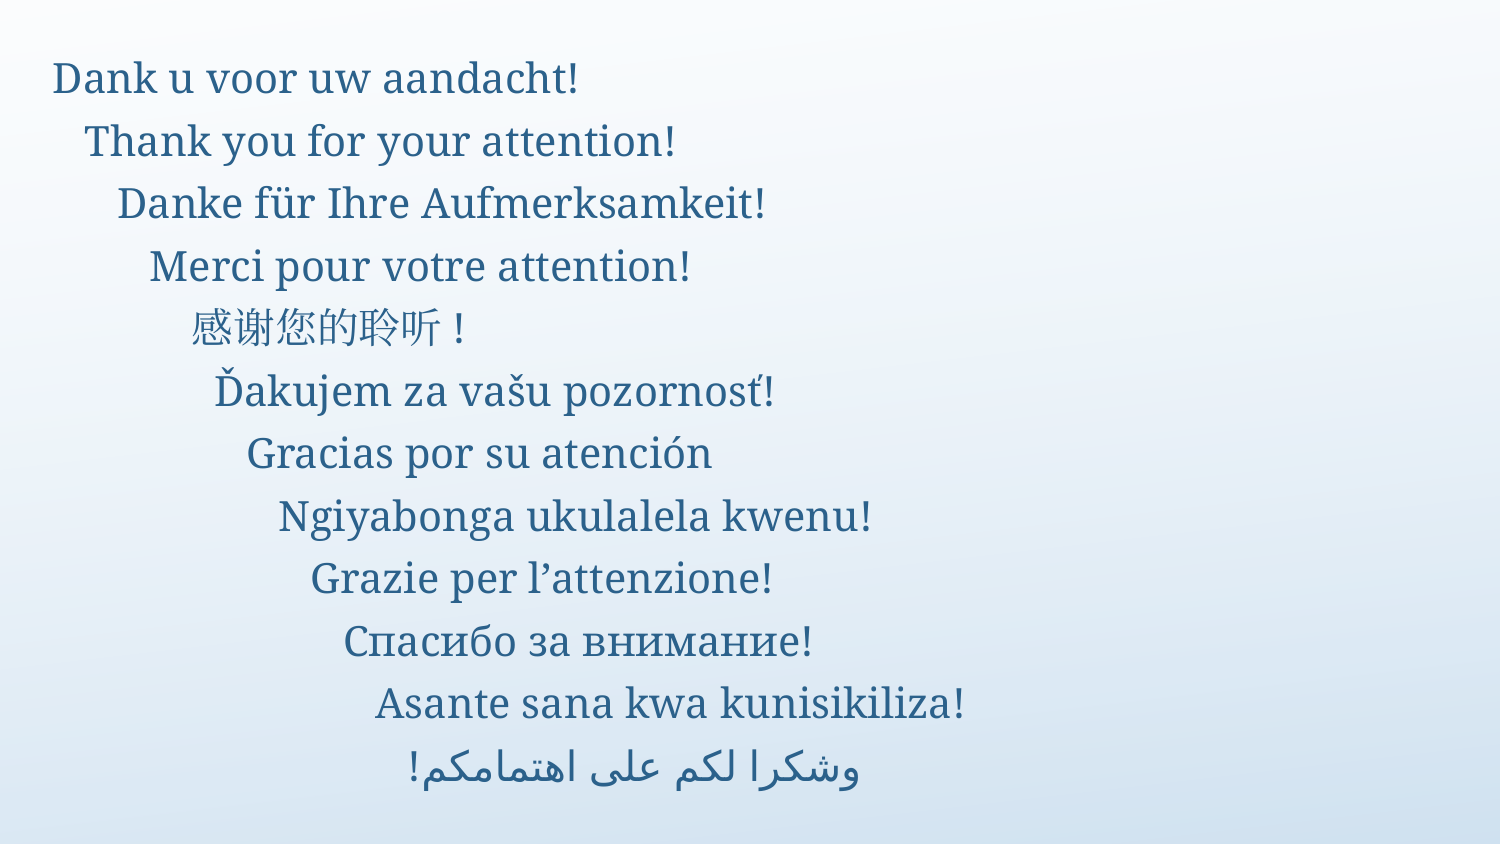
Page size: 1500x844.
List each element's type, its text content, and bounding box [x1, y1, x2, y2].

list Dank u voor uw aandacht! Thank you for your attention! Danke für Ihre Aufmerksamkeit! Merci pour votre attention! 感谢您的聆听! Ďakujem za vašu pozornosť! Gracias por su atención Ngiyabonga ukulalela kwenu! Grazie per l’attenzione! Спасибо за внимание! Asante sana kwa kunisikiliza! !وشكرا لكم على اهتمامكم [37, 36, 1409, 816]
